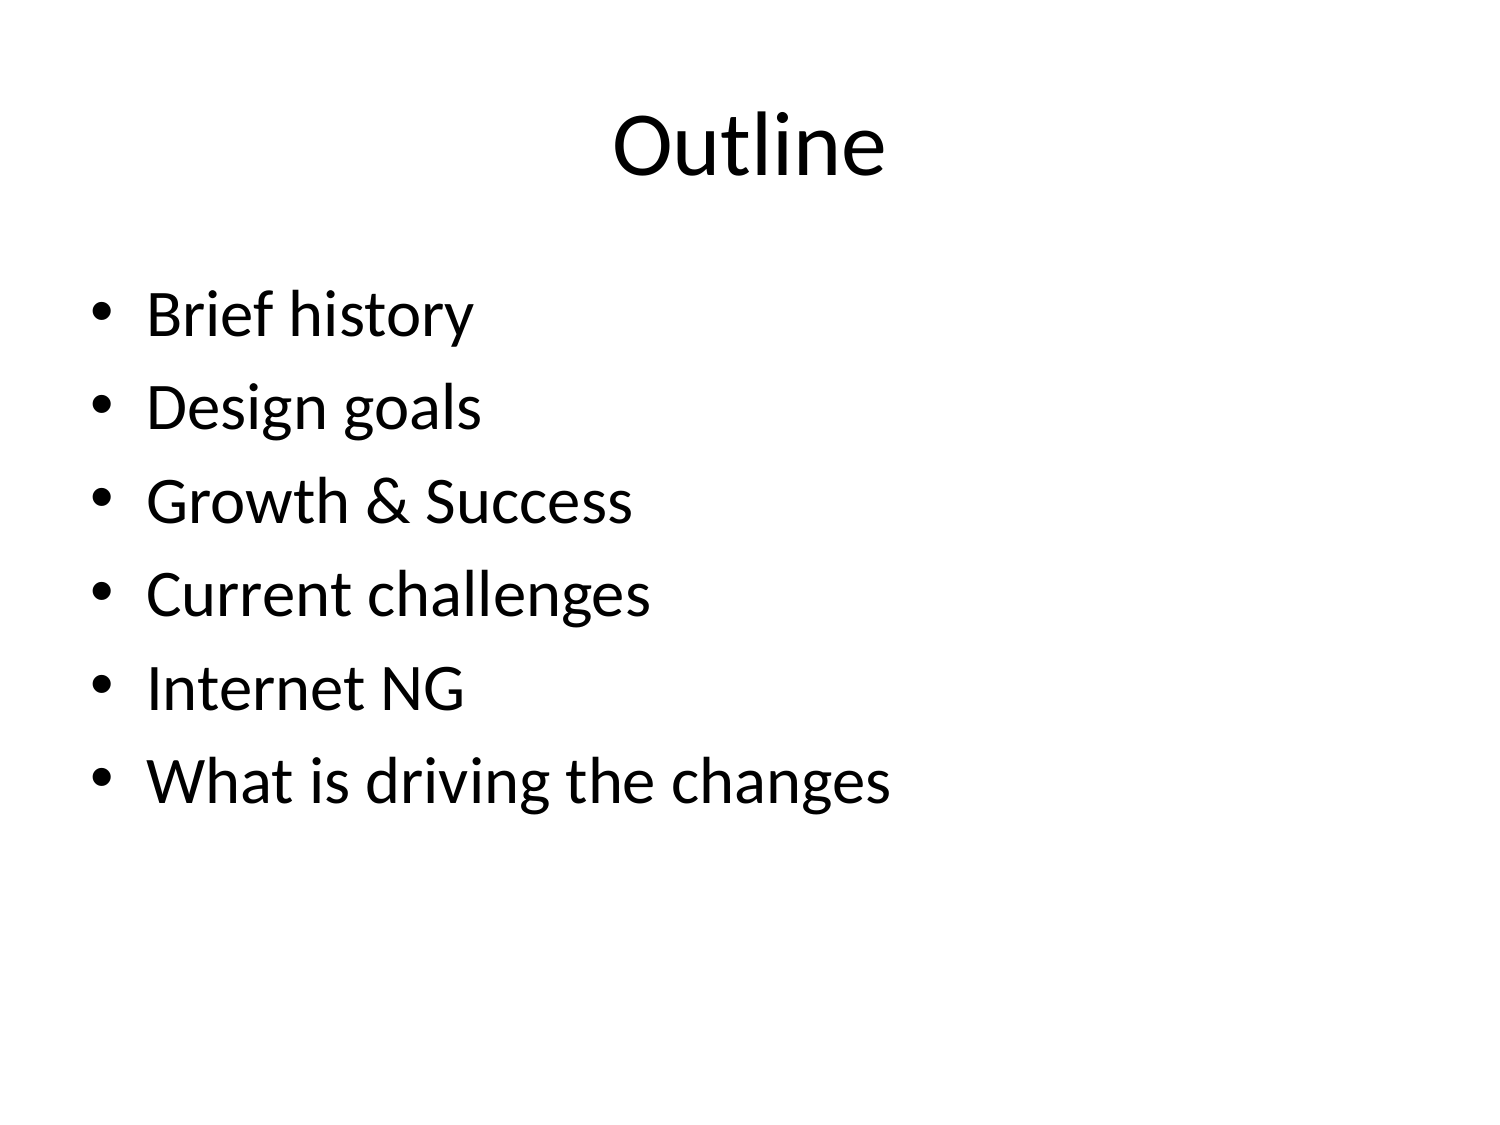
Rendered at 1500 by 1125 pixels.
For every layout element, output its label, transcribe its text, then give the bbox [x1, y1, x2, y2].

list Brief history Design goals Growth & Success Current challenges Internet NG What is driving the changes [75, 262, 1425, 1005]
title Outline [75, 45, 1425, 233]
